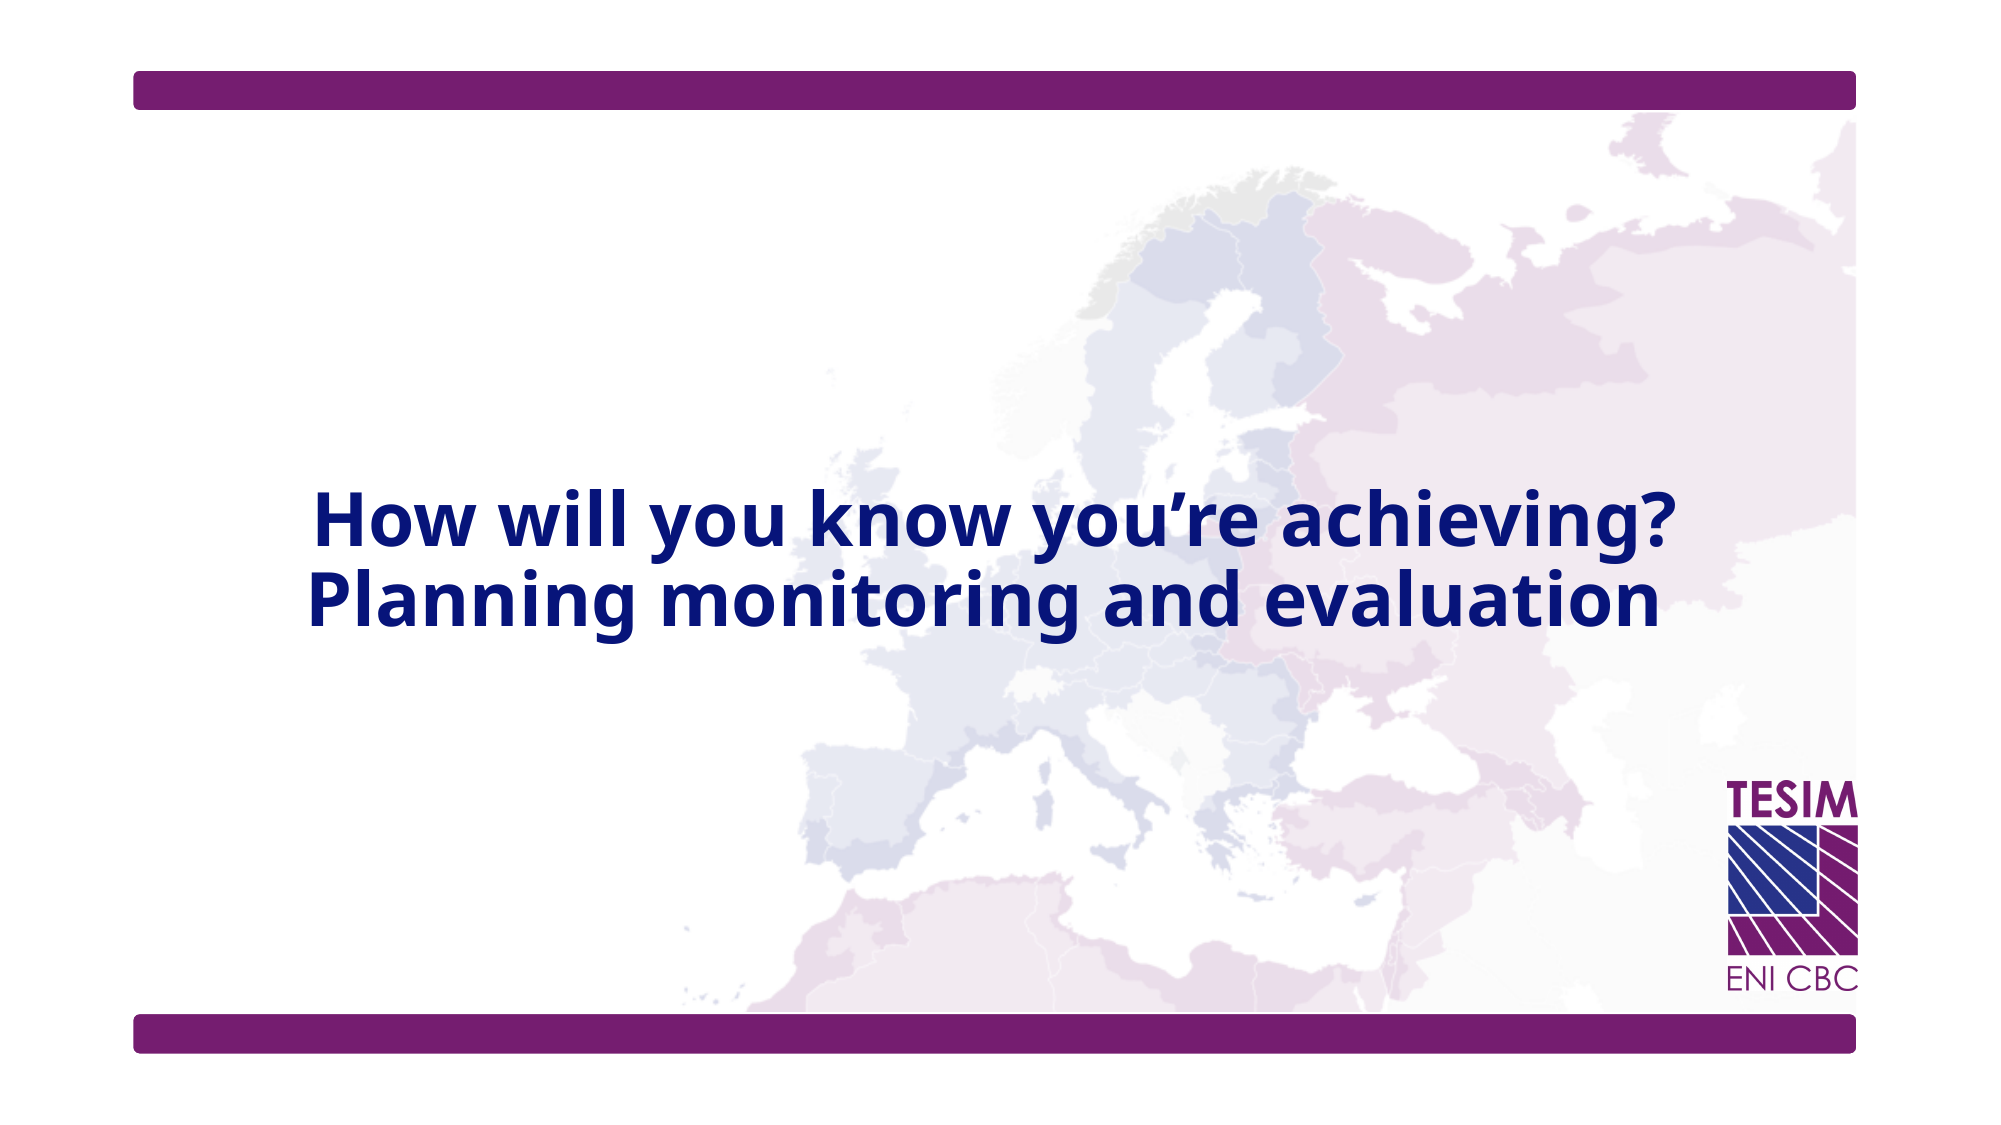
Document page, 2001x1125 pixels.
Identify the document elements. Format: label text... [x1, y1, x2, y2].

picture [431, 111, 1858, 1014]
title How will you know you’re achieving? Planning monitoring and evaluation [244, 366, 1745, 758]
